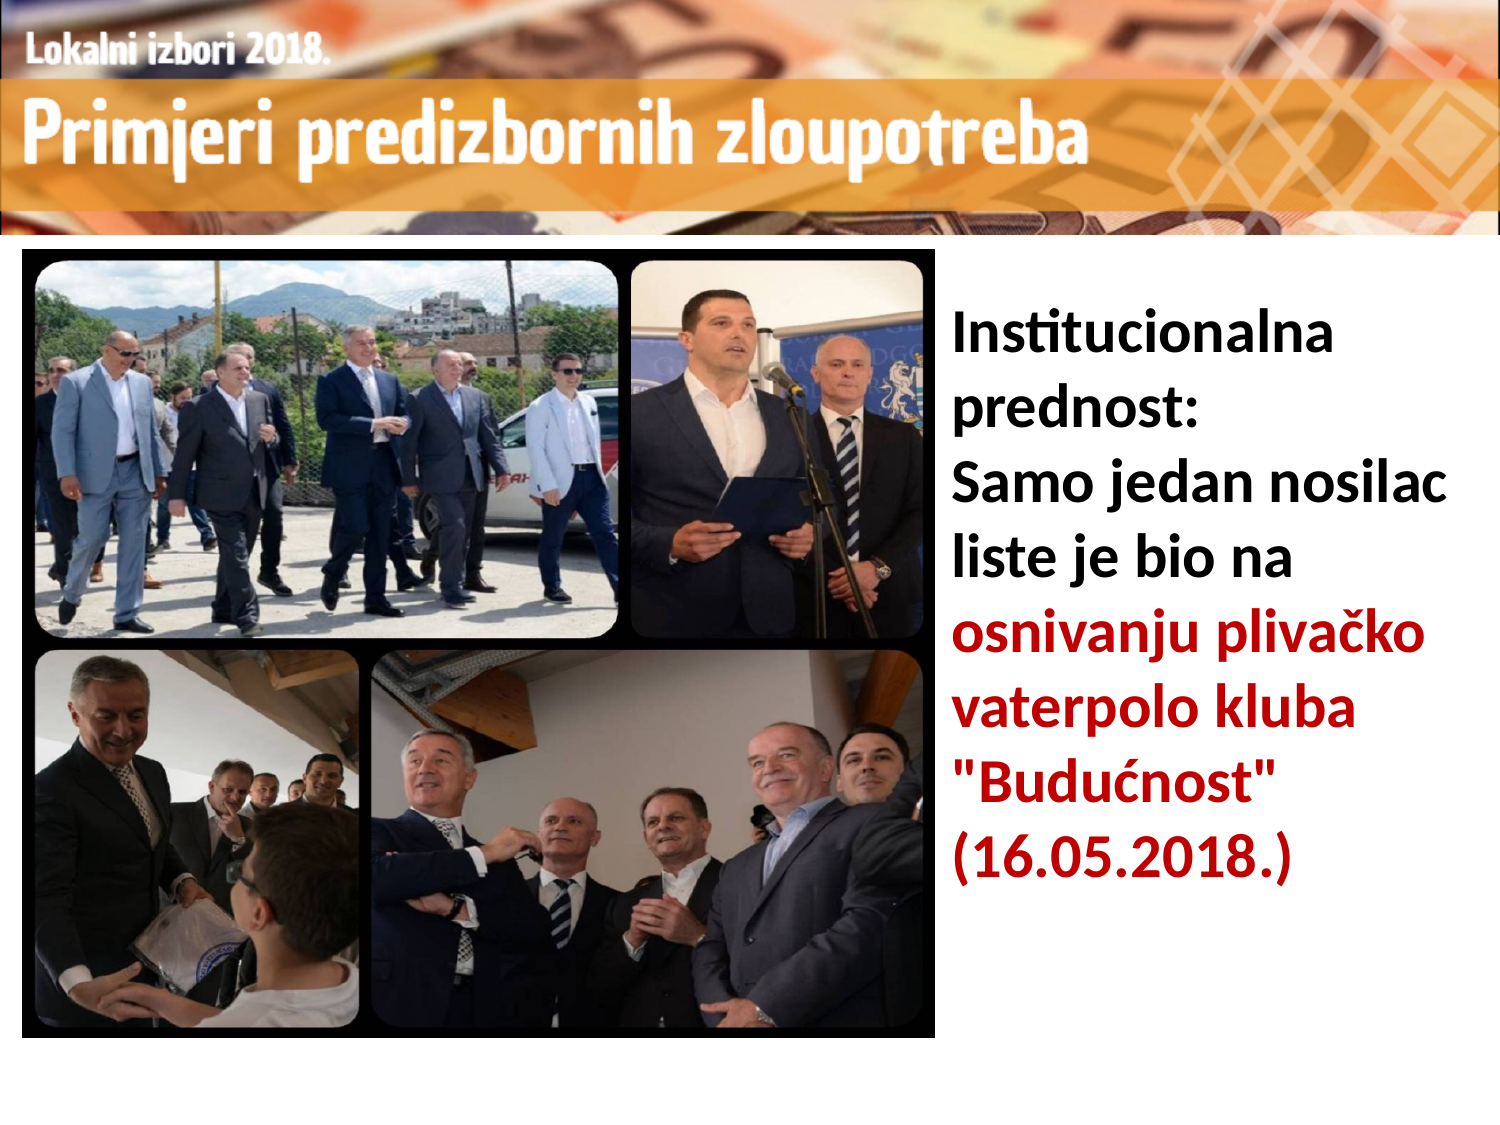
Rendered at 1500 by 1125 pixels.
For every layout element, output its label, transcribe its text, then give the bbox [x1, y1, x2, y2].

picture [0, 0, 1500, 235]
text_box Institucionalna prednost: Samo jedan nosilac liste je bio na osnivanju plivačko vaterpolo kluba "Budućnost" (16.05.2018.) [940, 282, 1500, 897]
picture [22, 249, 935, 1038]
